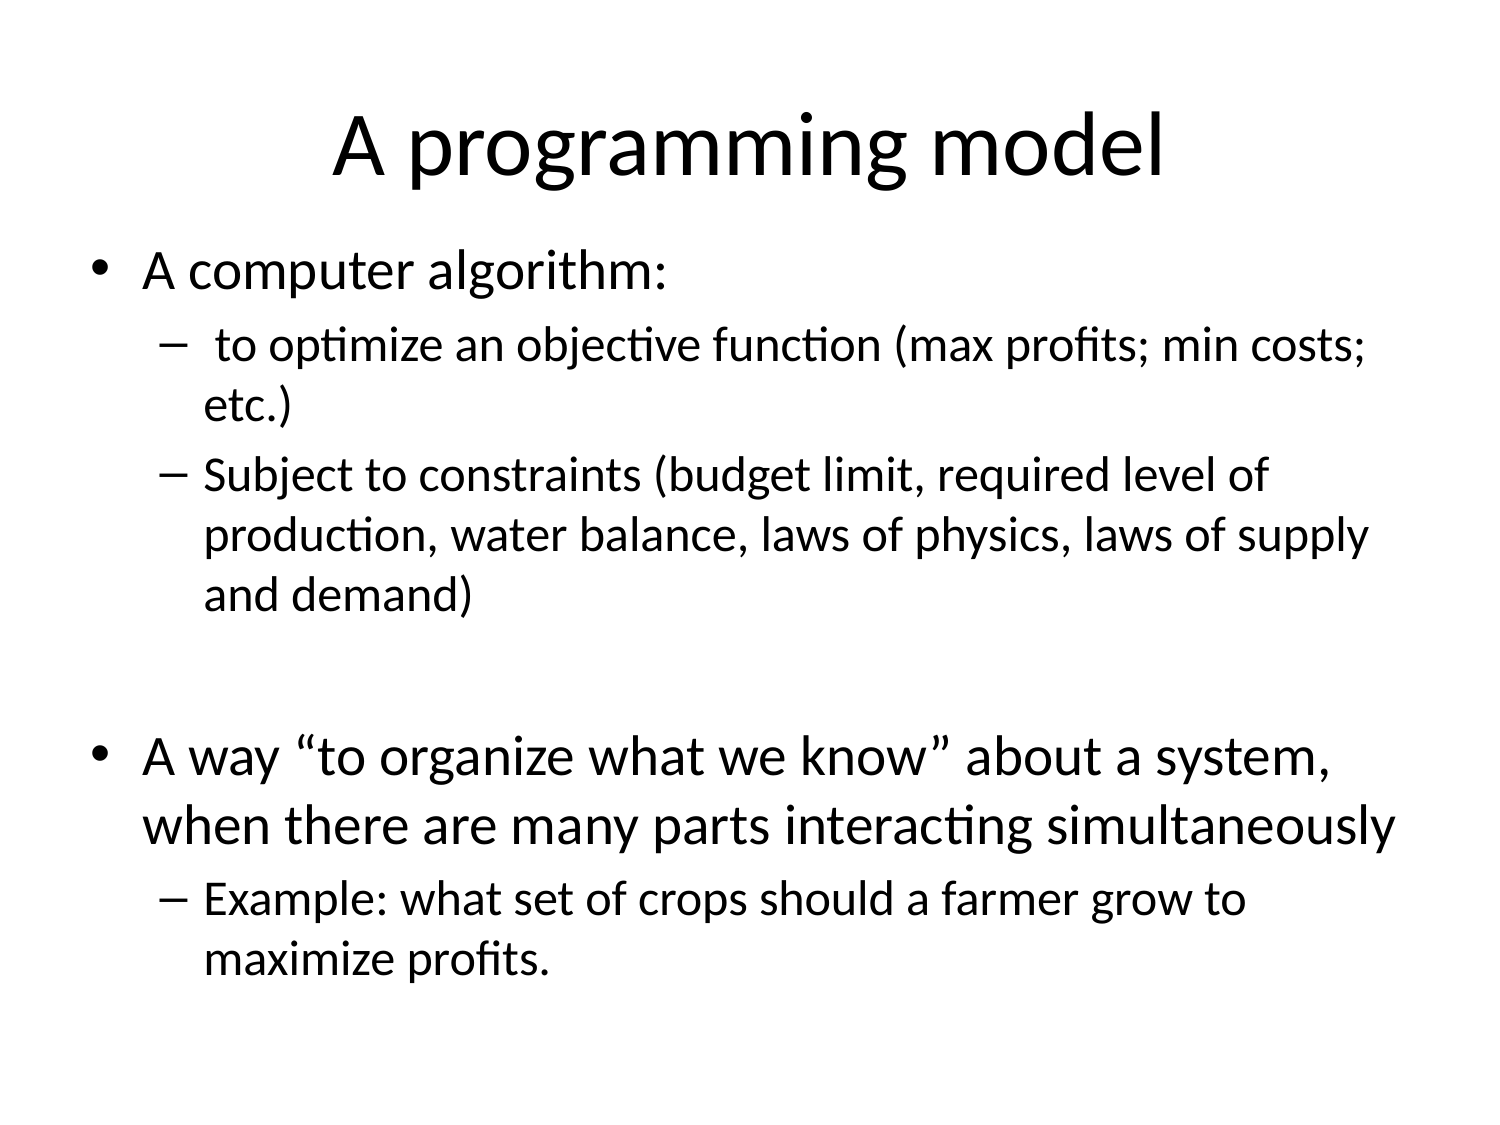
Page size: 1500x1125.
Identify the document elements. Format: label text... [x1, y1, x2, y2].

title A programming model [75, 45, 1425, 224]
list A computer algorithm: to optimize an objective function (max profits; min costs; etc.) Subject to constraints (budget limit, required level of production, water balance, laws of physics, laws of supply and demand) A way “to organize what we know” about a system, when there are many parts interacting simultaneously Example: what set of crops should a farmer grow to maximize profits. [75, 224, 1425, 1005]
